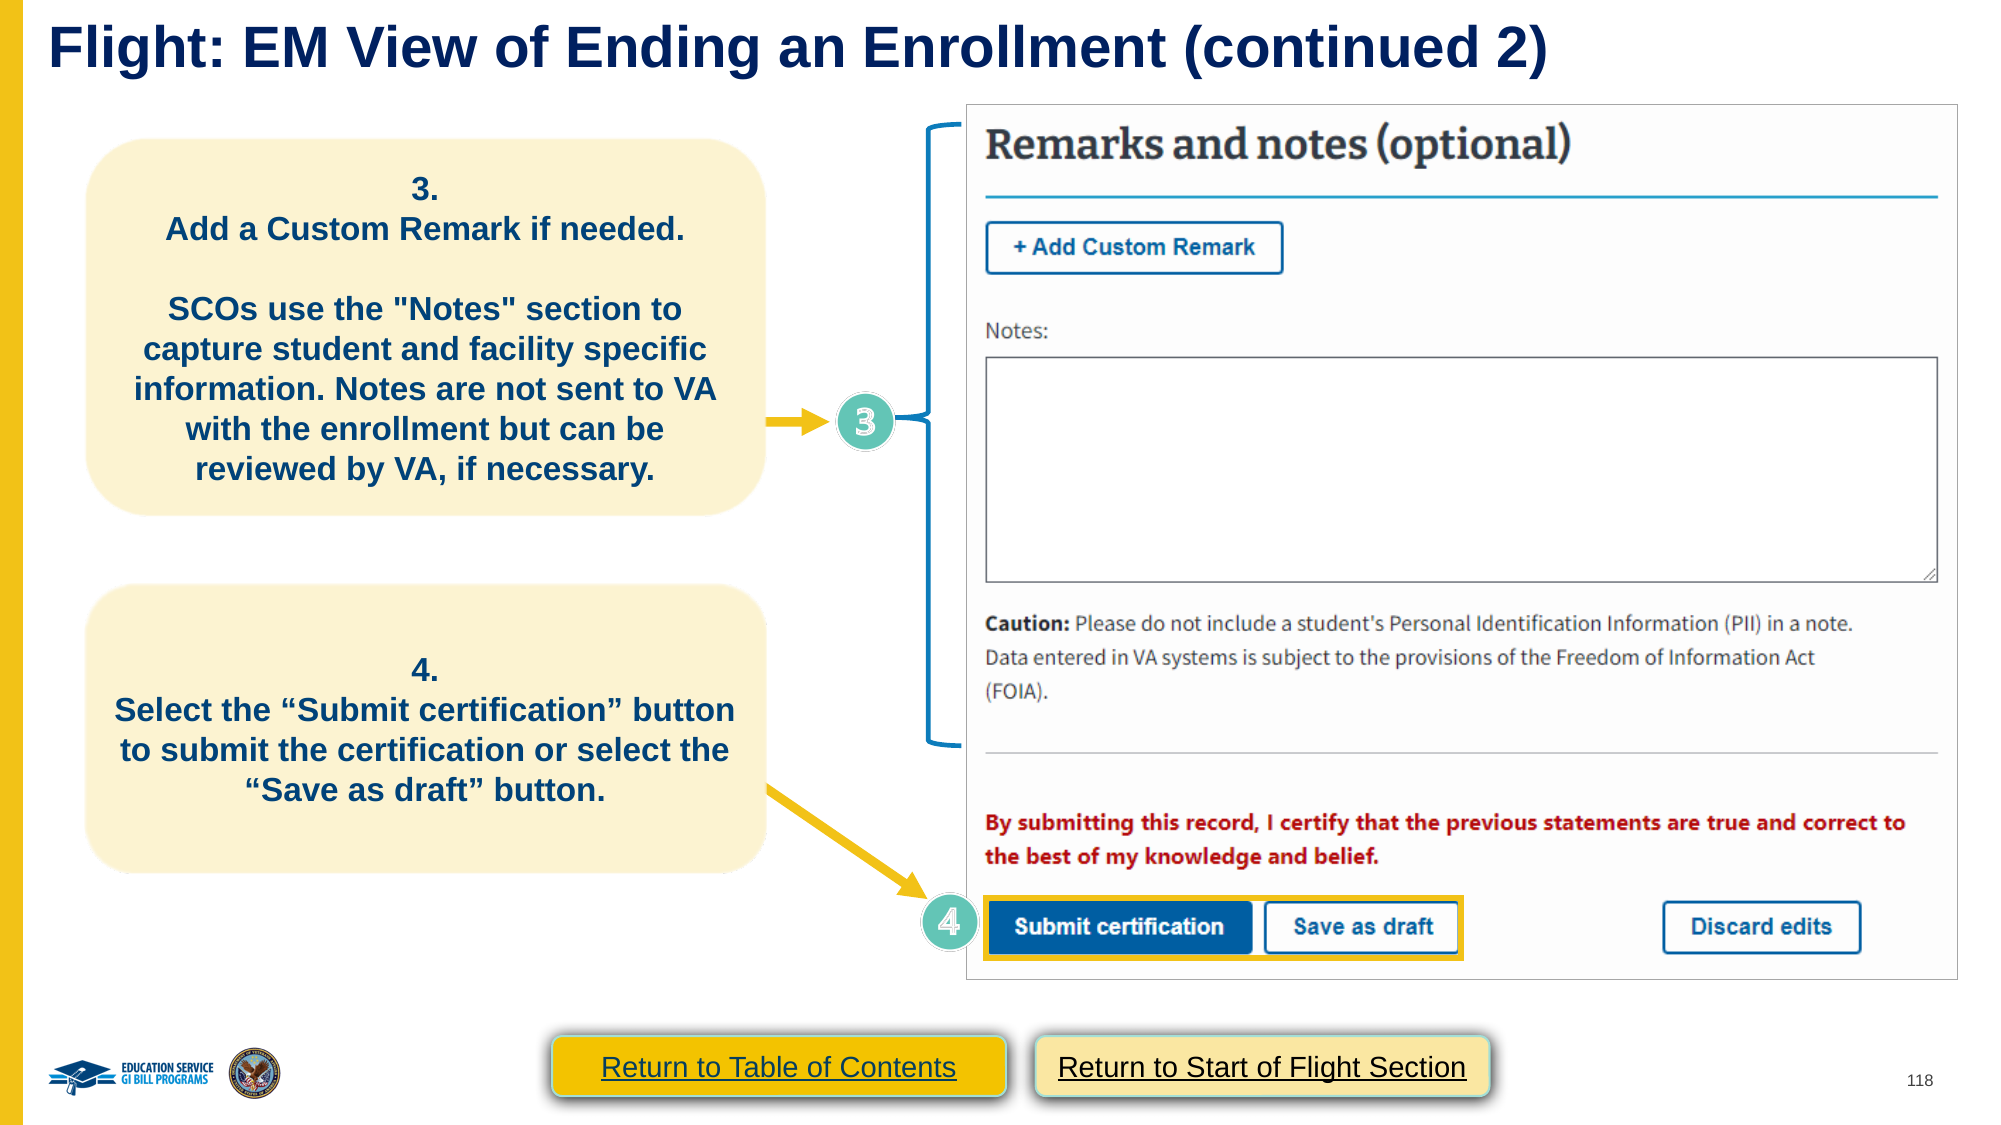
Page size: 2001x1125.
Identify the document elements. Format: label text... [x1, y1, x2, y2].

picture [966, 104, 1958, 980]
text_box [829, 385, 902, 458]
picture [39, 1044, 290, 1104]
text_box Return to Start of Flight Section [1034, 1035, 1491, 1098]
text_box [914, 886, 986, 958]
text_box 3. Add a Custom Remark if needed. SCOs use the "Notes" section to capture student and facility specific information. Notes are not sent to VA with the enrollment but can be reviewed by VA, if necessary. [87, 140, 765, 515]
text_box [0, 0, 22, 1125]
text_box Return to Table of Contents [551, 1035, 1008, 1098]
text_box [757, 782, 928, 899]
title Flight: EM View of Ending an Enrollment (continued 2) [48, 22, 1819, 103]
text_box [902, 123, 962, 747]
text_box 4. Select the “Submit certification” button to submit the certification or select the “Save as draft” button. [89, 587, 765, 872]
